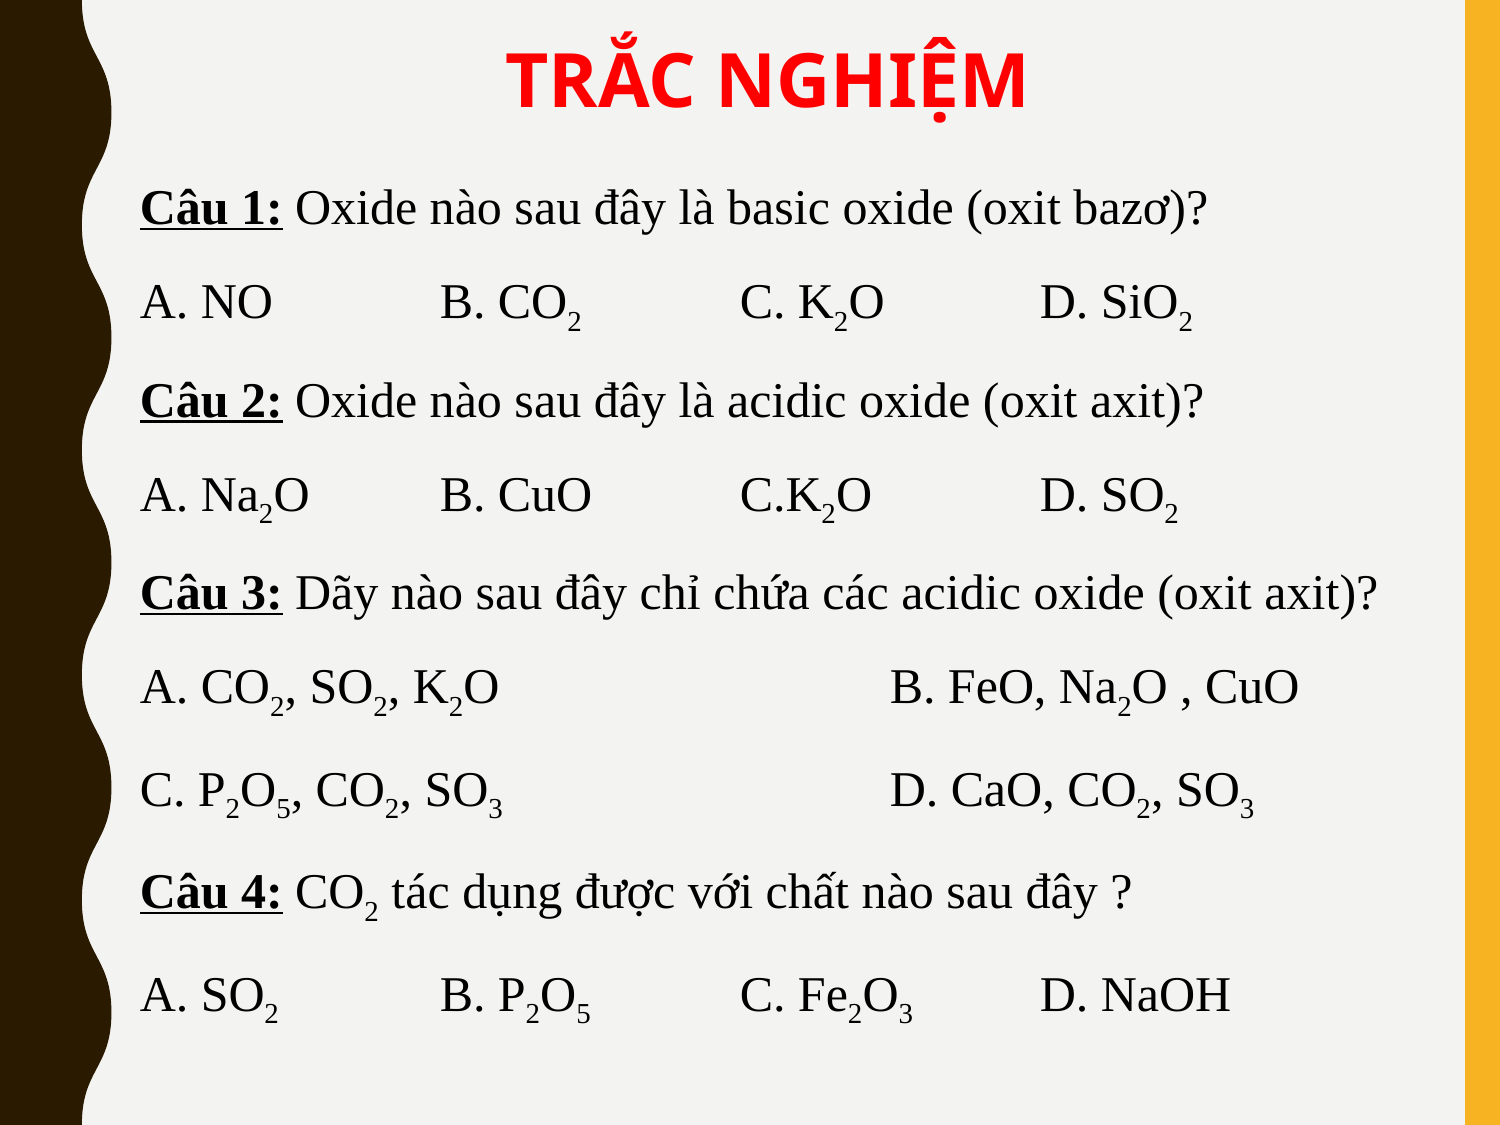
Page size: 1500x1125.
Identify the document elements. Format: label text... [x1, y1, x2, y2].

text_box Câu 1: Oxide nào sau đây là basic oxide (oxit bazơ)? A. NO B. CO2 C. K2O D. SiO2 Câu 2: Oxide nào sau đây là acidic oxide (oxit axit)? A. Na2O B. CuO C.K2O D. SO2 Câu 3: Dãy nào sau đây chỉ chứa các acidic oxide (oxit axit)? A. CO2, SO2, K2O B. FeO, Na2O , CuO C. P2O5, CO2, SO3 D. CaO, CO2, SO3 Câu 4: CO2 tác dụng được với chất nào sau đây ? A. SO2 B. P2O5 C. Fe2O3 D. NaOH [124, 137, 1500, 1037]
text_box TRẮC NGHIỆM [324, 24, 1212, 130]
